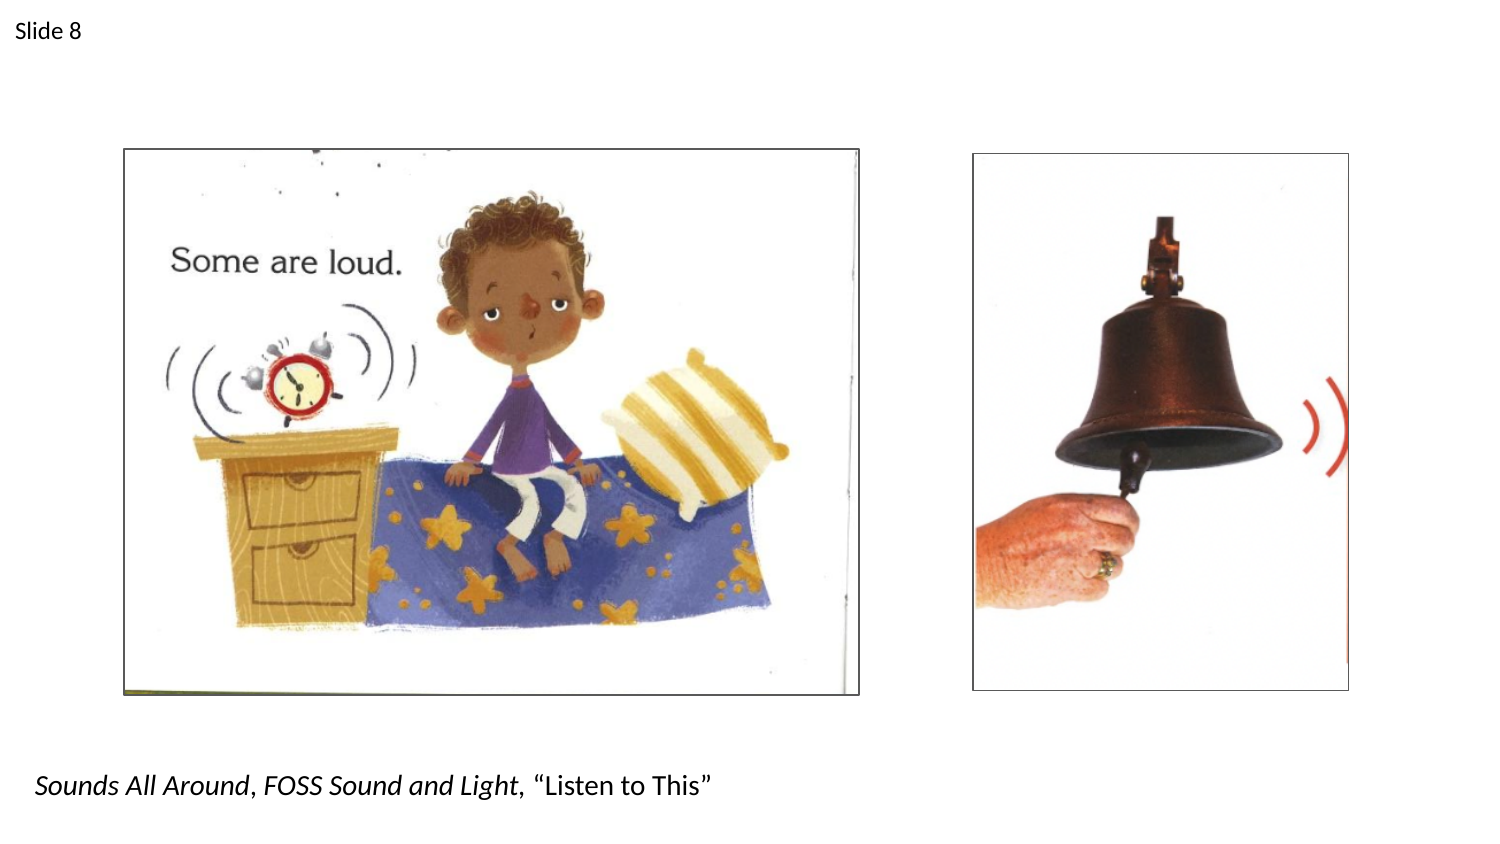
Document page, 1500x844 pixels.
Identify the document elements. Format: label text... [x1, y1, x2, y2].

text_box Slide 8 [0, 0, 114, 66]
picture [125, 54, 858, 789]
picture [973, 153, 1349, 690]
text_box Sounds All Around, FOSS Sound and Light, “Listen to This” [19, 751, 1026, 817]
